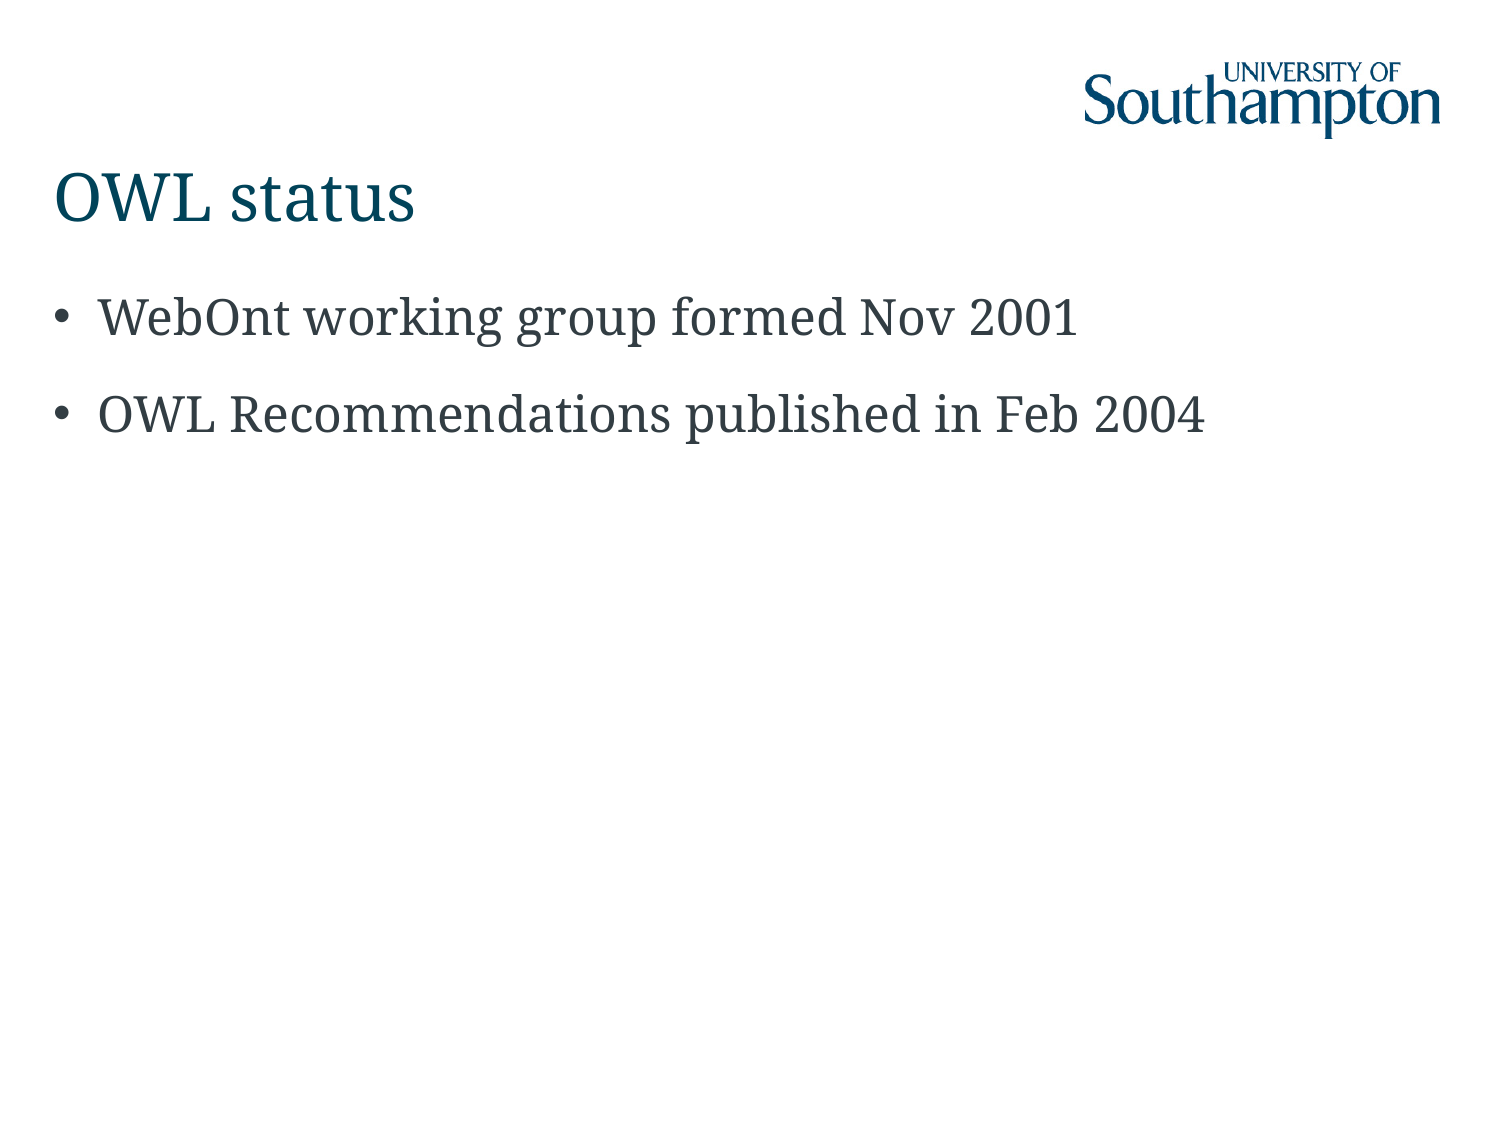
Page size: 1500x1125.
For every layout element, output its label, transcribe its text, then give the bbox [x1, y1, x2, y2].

picture [1085, 62, 1440, 139]
list WebOnt working group formed Nov 2001 OWL Recommendations published in Feb 2004 [52, 277, 1448, 1011]
title OWL status [52, 147, 1448, 255]
